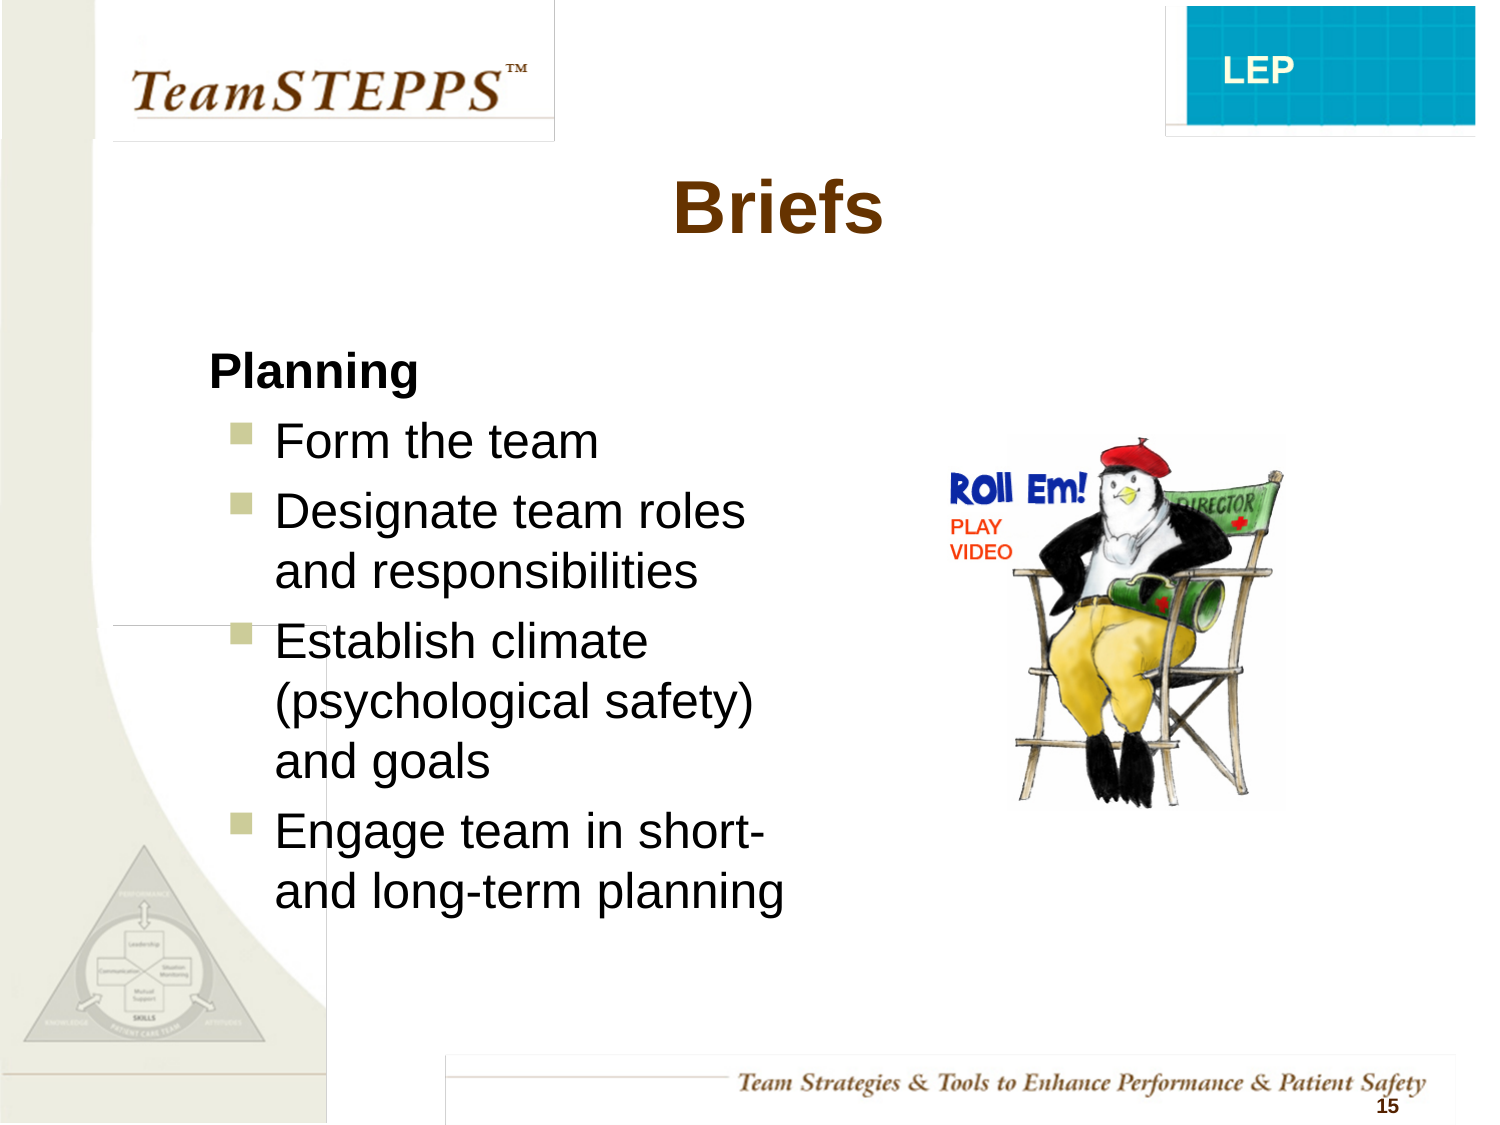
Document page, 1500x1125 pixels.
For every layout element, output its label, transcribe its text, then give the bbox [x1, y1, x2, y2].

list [939, 433, 1286, 811]
picture [0, 0, 1476, 1125]
text_box 15 [1328, 1079, 1454, 1125]
title Briefs [144, 112, 1414, 294]
list Planning Form the team Designate team roles and responsibilities Establish climate (psychological safety) and goals Engage team in short- and long-term planning [137, 331, 816, 913]
